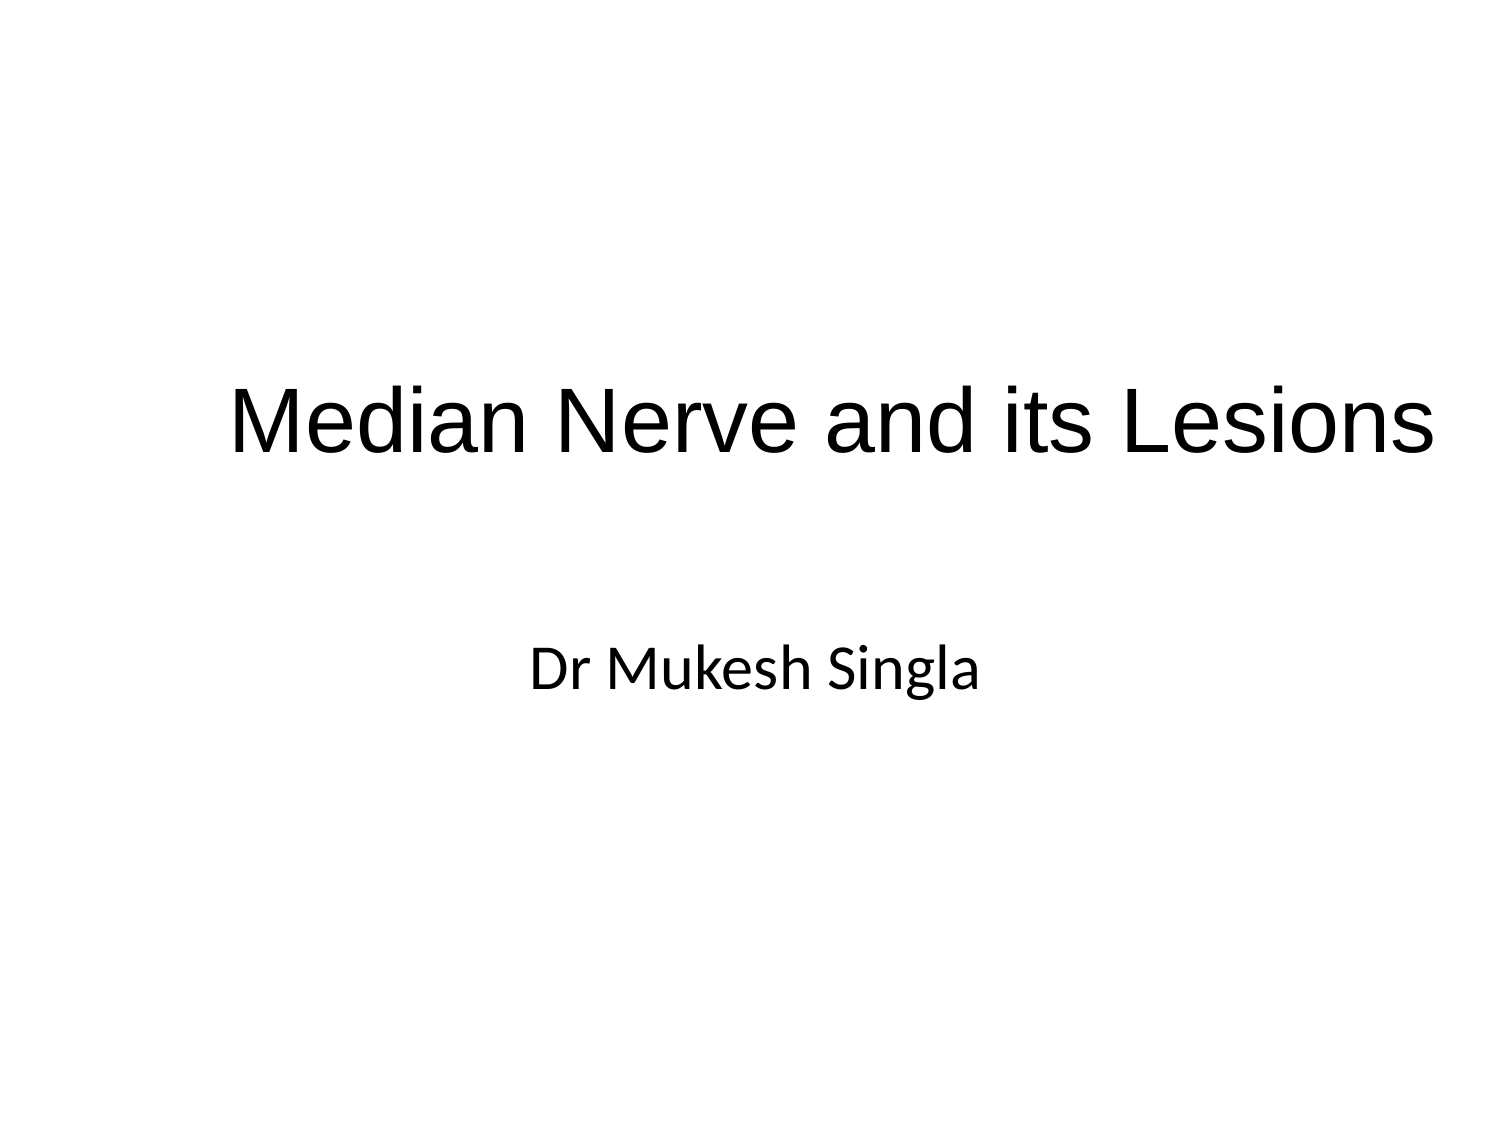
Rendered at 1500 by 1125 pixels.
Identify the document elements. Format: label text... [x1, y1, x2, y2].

title Median Nerve and its Lesions [24, 360, 1463, 584]
subtitle Dr Mukesh Singla [225, 624, 1275, 703]
